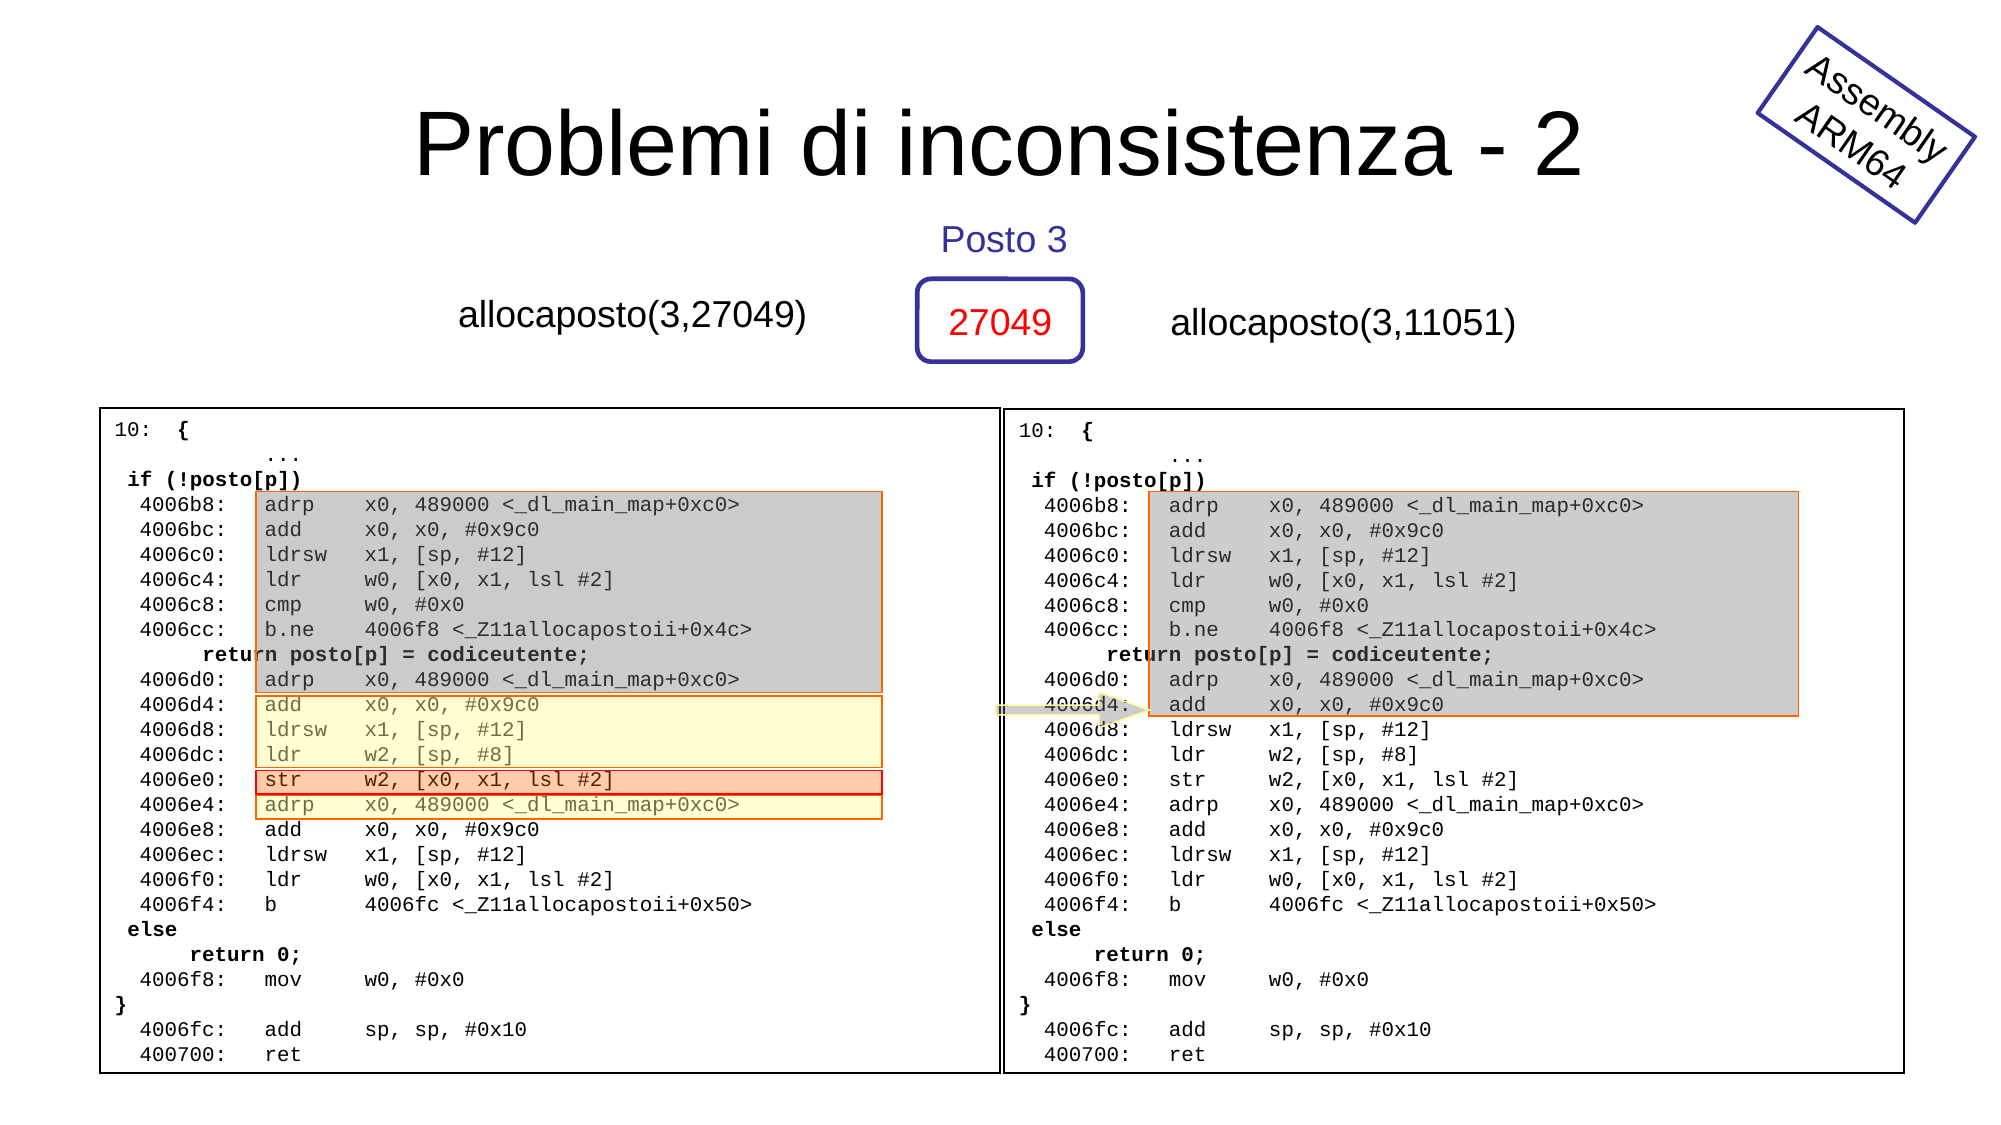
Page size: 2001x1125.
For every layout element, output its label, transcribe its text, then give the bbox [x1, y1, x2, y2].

text_box 27049 [929, 290, 1072, 351]
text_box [995, 491, 1799, 729]
text_box [255, 770, 882, 795]
text_box allocaposto(3,27049) [443, 282, 823, 342]
text_box 10: { ... if (!posto[p]) 4006b8: adrp x0, 489000 <_dl_main_map+0xc0> 4006bc: add x0, x0, #0x9c0 4006c0: ldrsw x1, [sp, #12] 4006c4: ldr w0, [x0, x1, lsl #2] 4006c8: cmp w0, #0x0 4006cc: b.ne 4006f8 <_Z11allocapostoii+0x4c> return posto[p] = codiceutente; 4006d0: adrp x0, 489000 <_dl_main_map+0xc0> 4006d4: add x0, x0, #0x9c0 4006d8: ldrsw x1, [sp, #12] 4006dc: ldr w2, [sp, #8] 4006e0: str w2, [x0, x1, lsl #2] 4006e4: adrp x0, 489000 <_dl_main_map+0xc0> 4006e8: add x0, x0, #0x9c0 4006ec: ldrsw x1, [sp, #12] 4006f0: ldr w0, [x0, x1, lsl #2] 4006f4: b 4006fc <_Z11allocapostoii+0x50> else return 0; 4006f8: mov w0, #0x0 } 4006fc: add sp, sp, #0x10 400700: ret [99, 408, 1000, 1073]
text_box Posto 3 [925, 207, 1083, 268]
text_box Assembly ARM64 [1755, 24, 1978, 225]
text_box [255, 491, 882, 693]
text_box [255, 795, 882, 819]
text_box 10: { ... if (!posto[p]) 4006b8: adrp x0, 489000 <_dl_main_map+0xc0> 4006bc: add x0, x0, #0x9c0 4006c0: ldrsw x1, [sp, #12] 4006c4: ldr w0, [x0, x1, lsl #2] 4006c8: cmp w0, #0x0 4006cc: b.ne 4006f8 <_Z11allocapostoii+0x4c> return posto[p] = codiceutente; 4006d0: adrp x0, 489000 <_dl_main_map+0xc0> 4006d4: add x0, x0, #0x9c0 4006d8: ldrsw x1, [sp, #12] 4006dc: ldr w2, [sp, #8] 4006e0: str w2, [x0, x1, lsl #2] 4006e4: adrp x0, 489000 <_dl_main_map+0xc0> 4006e8: add x0, x0, #0x9c0 4006ec: ldrsw x1, [sp, #12] 4006f0: ldr w0, [x0, x1, lsl #2] 4006f4: b 4006fc <_Z11allocapostoii+0x50> else return 0; 4006f8: mov w0, #0x0 } 4006fc: add sp, sp, #0x10 400700: ret [1004, 408, 1905, 1074]
text_box [255, 695, 882, 768]
text_box allocaposto(3,11051) [1155, 290, 1532, 351]
title Problemi di inconsistenza - 2 [99, 45, 1900, 233]
text_box [917, 278, 1083, 362]
